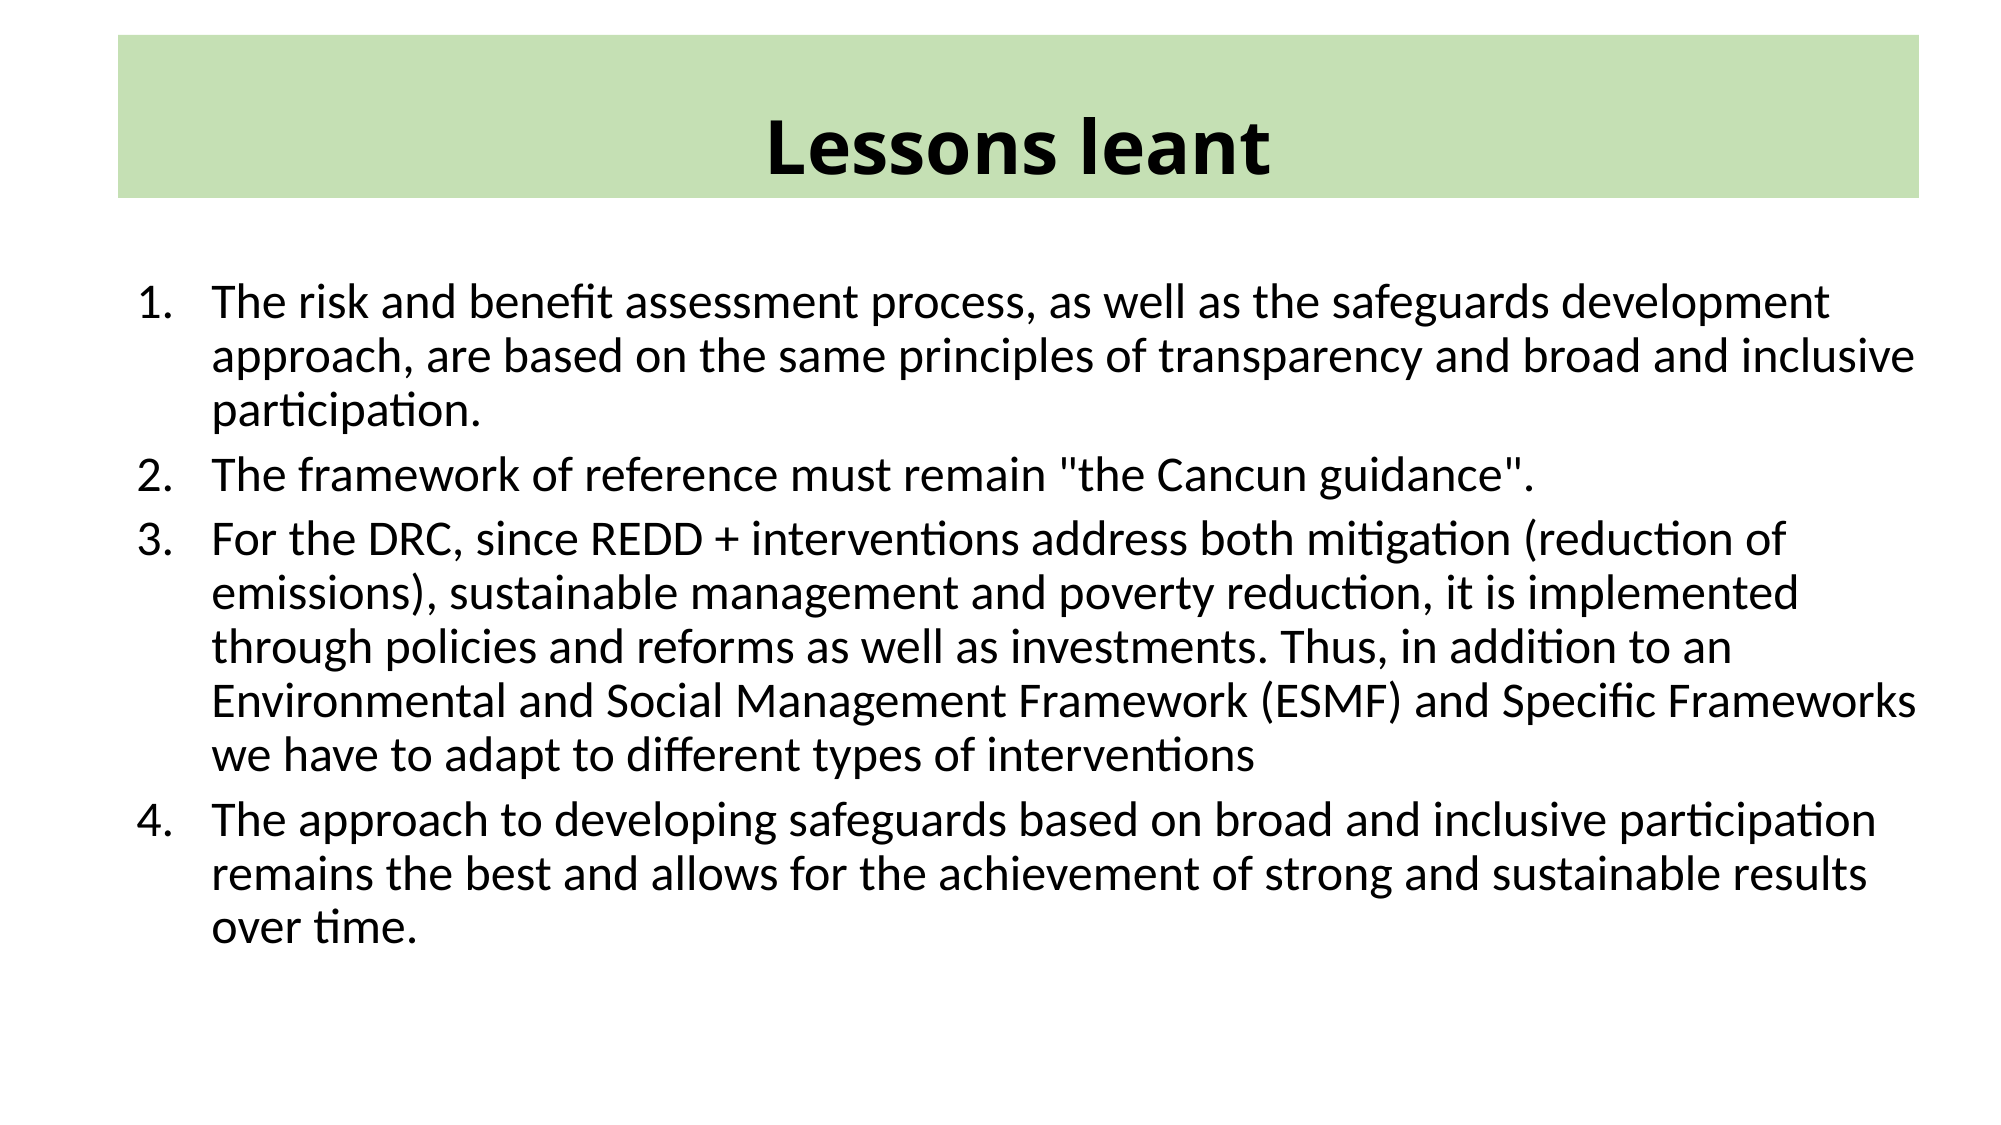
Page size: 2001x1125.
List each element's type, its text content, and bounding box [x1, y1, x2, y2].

title Lessons leant [118, 34, 1919, 198]
subtitle The risk and benefit assessment process, as well as the safeguards development approach, are based on the same principles of transparency and broad and inclusive participation. The framework of reference must remain "the Cancun guidance". For the DRC, since REDD + interventions address both mitigation (reduction of emissions), sustainable management and poverty reduction, it is implemented through policies and reforms as well as investments. Thus, in addition to an Environmental and Social Management Framework (ESMF) and Specific Frameworks we have to adapt to different types of interventions The approach to developing safeguards based on broad and inclusive participation remains the best and allows for the achievement of strong and sustainable results over time. [46, 197, 1977, 1084]
